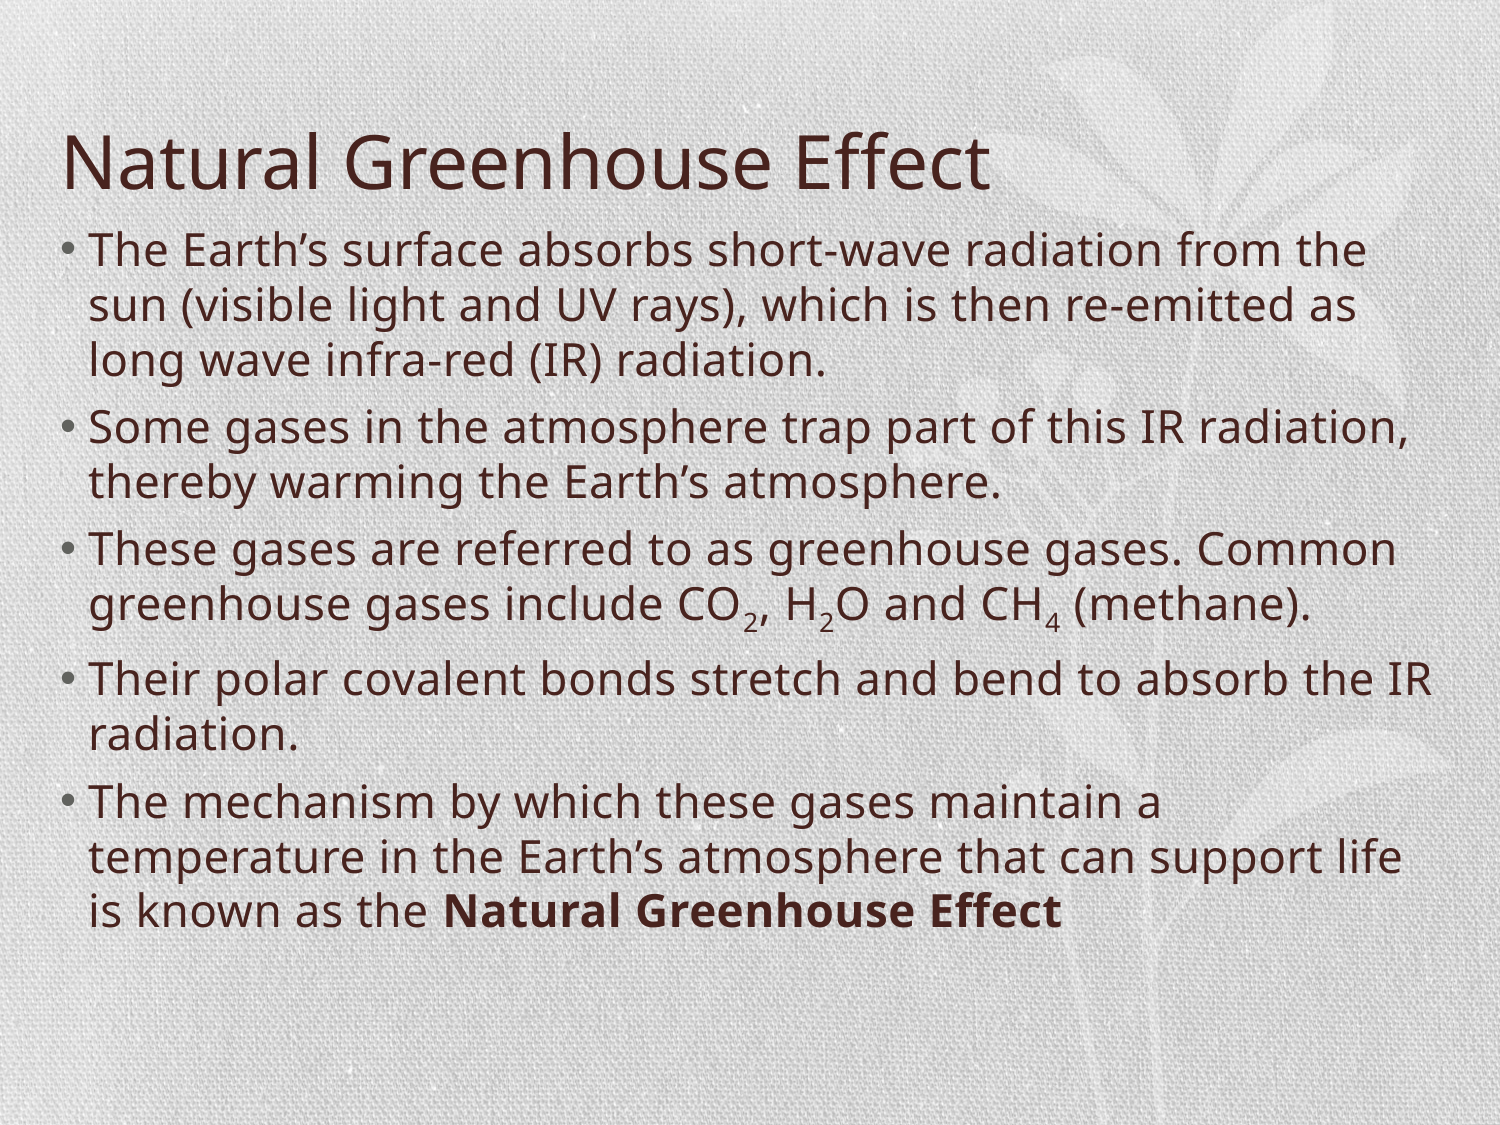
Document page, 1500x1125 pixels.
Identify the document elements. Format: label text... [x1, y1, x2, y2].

list The Earth’s surface absorbs short-wave radiation from the sun (visible light and UV rays), which is then re-emitted as long wave infra-red (IR) radiation. Some gases in the atmosphere trap part of this IR radiation, thereby warming the Earth’s atmosphere. These gases are referred to as greenhouse gases. Common greenhouse gases include CO2, H2O and CH4 (methane). Their polar covalent bonds stretch and bend to absorb the IR radiation. The mechanism by which these gases maintain a temperature in the Earth’s atmosphere that can support life is known as the Natural Greenhouse Effect [45, 213, 1455, 1023]
title Natural Greenhouse Effect [45, 37, 1455, 213]
